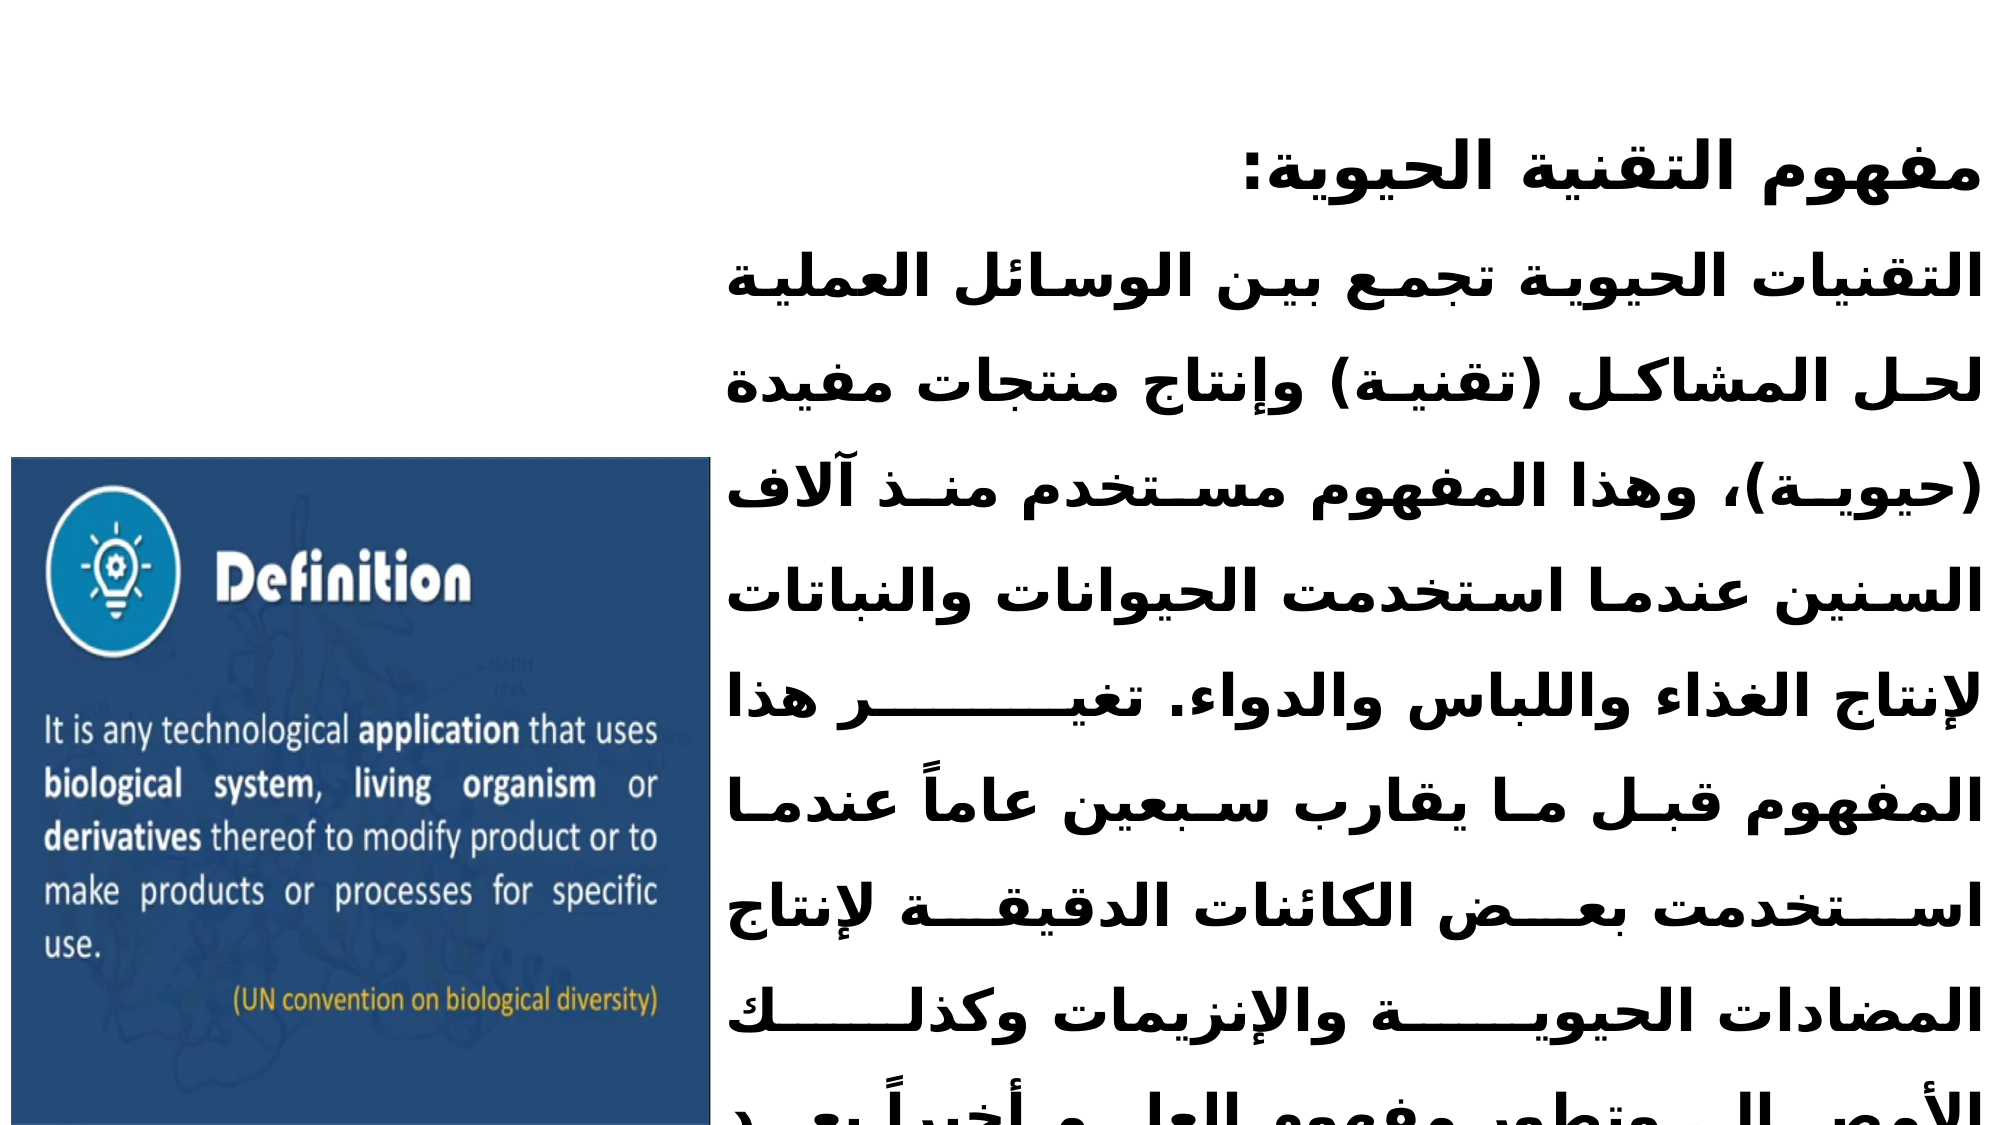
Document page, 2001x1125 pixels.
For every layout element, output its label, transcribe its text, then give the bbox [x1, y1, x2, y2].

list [10, 457, 711, 1125]
text_box مفهوم التقنية الحيوية: التقنيات الحيوية تجمع بين الوسائل العملية لحل المشاكل (تقنية) وإنتاج منتجات مفيدة (حيوية)، وهذا المفهوم مستخدم منذ آلاف السنين عندما استخدمت الحيوانات والنباتات لإنتاج الغذاء واللباس والدواء. تغير هذا المفهوم قبل ما يقارب سبعين عاماً عندما استخدمت بعض الكائنات الدقيقة لإنتاج المضادات الحيوية والإنزيمات وكذلك الأمصال. وتطور مفهوم العلم أخيراً بعد اكتشاف المادة الوراثية DNAبتفاصيلها الدقيقة (الكروموسومات والجينات،). ويمكن تعريف التقنية الحيوية على انه : التعامل مع الكائنات الحية على المستوى الخلوي وتحت الخلوي من اجل تحقيق اقصى استفادة منها صناعيا وزراعيا وبالتالي اقتصاديا وذلك عن طريق تحسين خواصها وصفاتها الوراثية. [710, 75, 2000, 1125]
